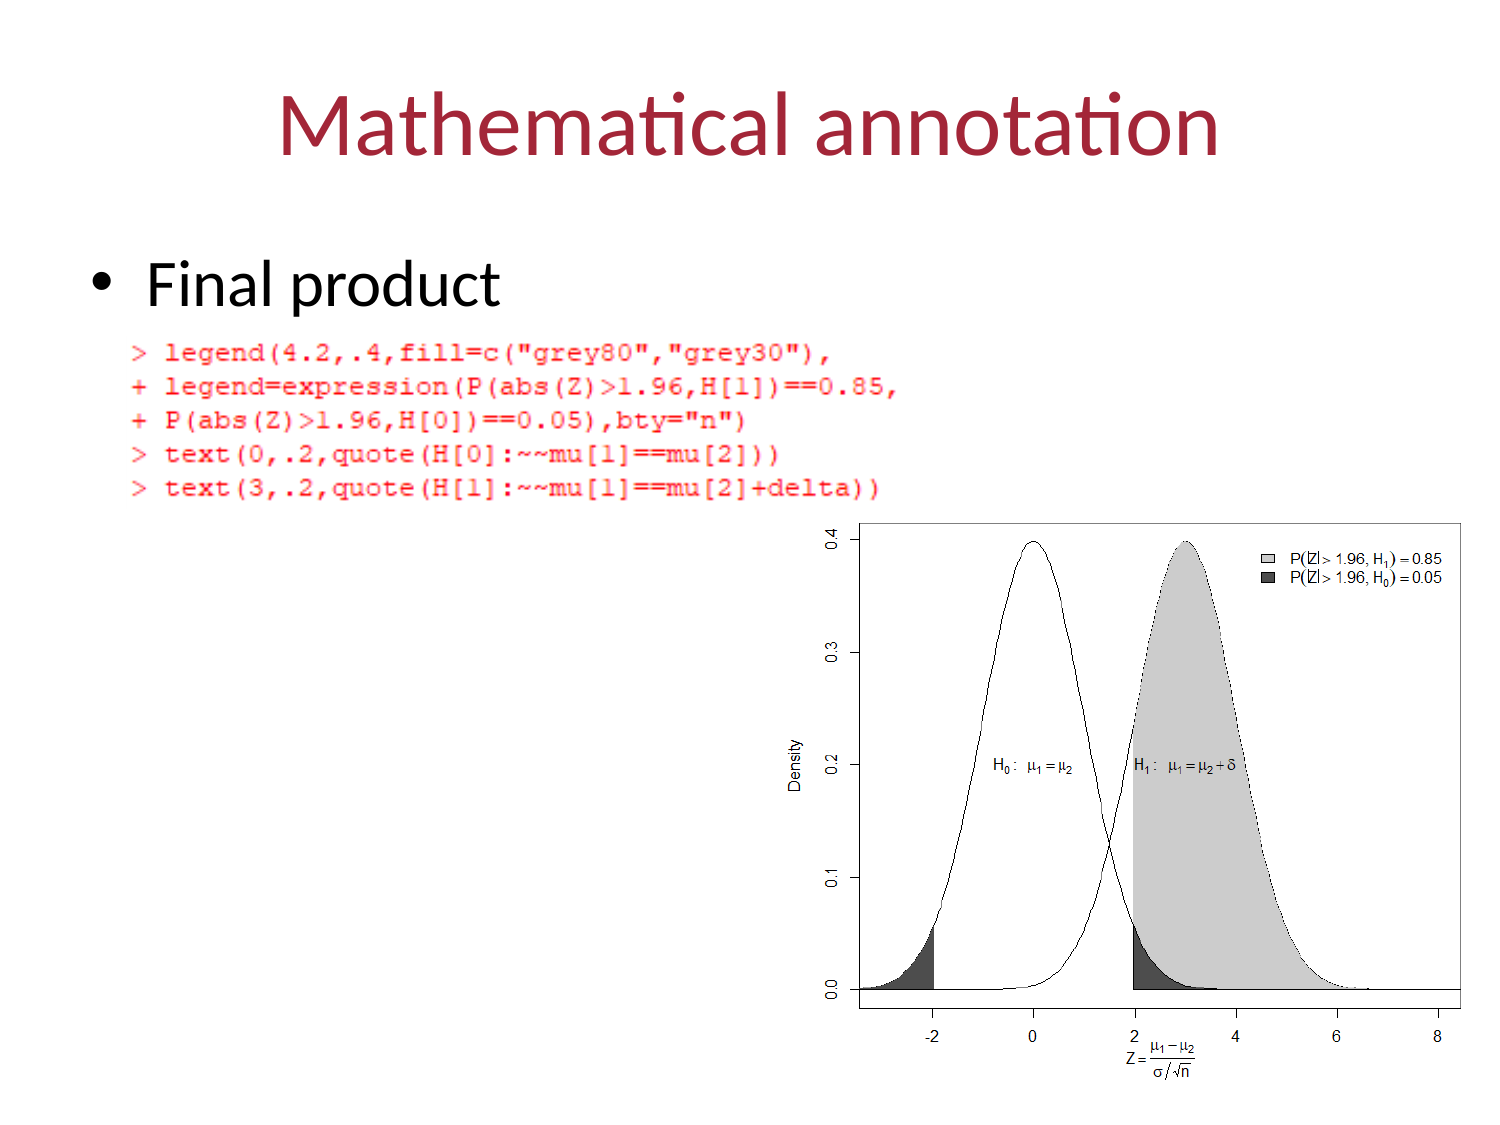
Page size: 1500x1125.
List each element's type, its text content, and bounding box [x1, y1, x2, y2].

picture [124, 336, 1477, 1103]
list Final product [75, 232, 1425, 975]
title Mathematical annotation [75, 24, 1425, 213]
